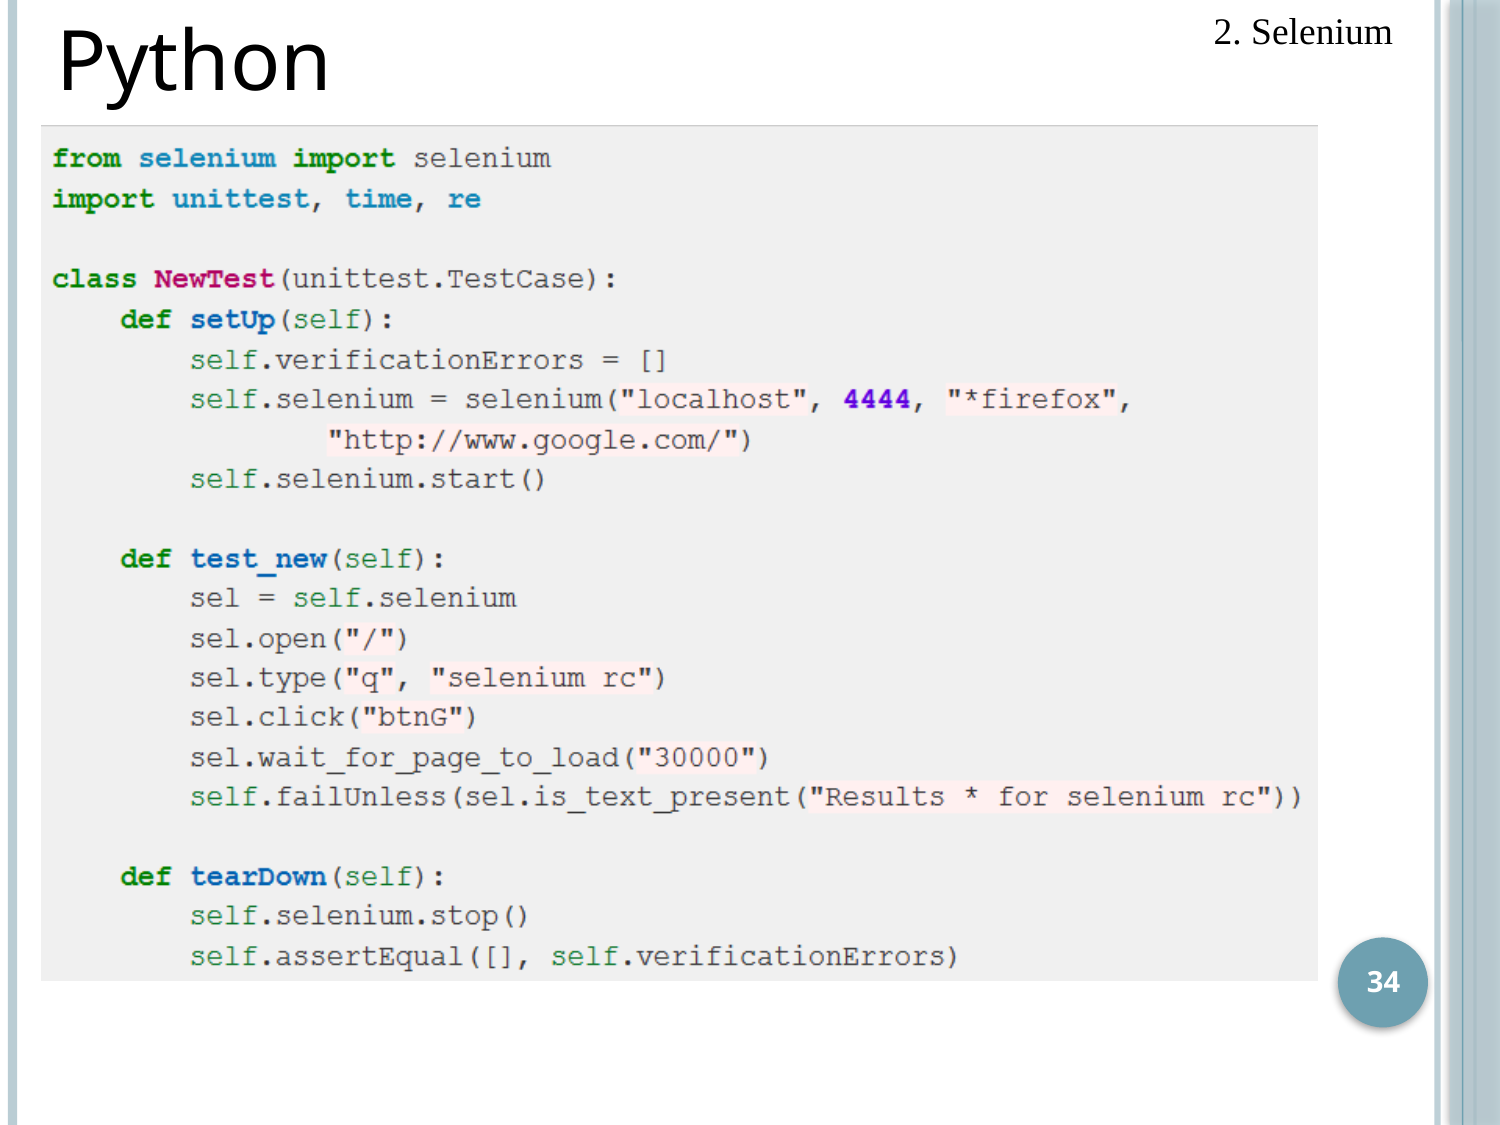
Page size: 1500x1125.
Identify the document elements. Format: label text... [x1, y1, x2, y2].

text_box 2. Selenium [1198, 0, 1500, 60]
slide_number 34 [1333, 940, 1434, 1027]
picture [40, 124, 1319, 981]
text_box Python [41, 0, 349, 115]
